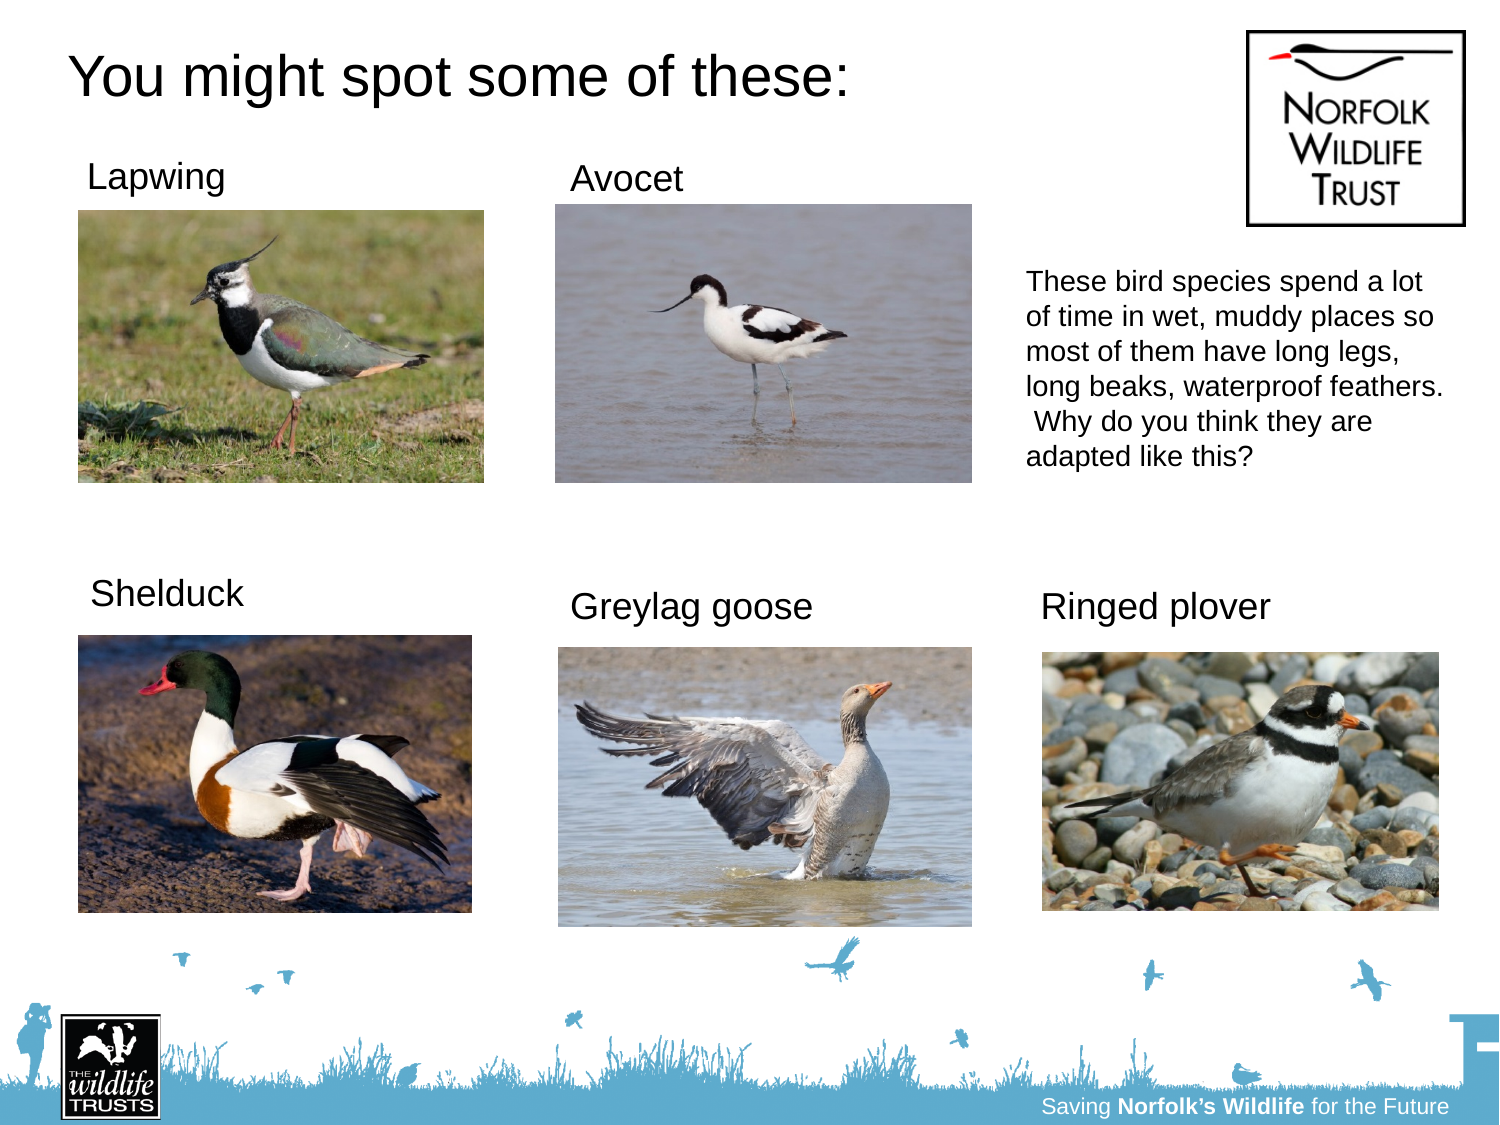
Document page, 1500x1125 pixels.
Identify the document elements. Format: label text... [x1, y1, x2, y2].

picture [558, 646, 972, 927]
picture [0, 936, 1500, 1125]
text_box Ringed plover [1025, 574, 1298, 634]
text_box Shelduck [75, 562, 265, 622]
text_box These bird species spend a lot of time in wet, muddy places so most of them have long legs, long beaks, waterproof feathers. Why do you think they are adapted like this? [1011, 255, 1467, 480]
picture [555, 204, 972, 483]
text_box Avocet [555, 146, 745, 204]
text_box You might spot some of these: [53, 30, 1199, 116]
picture [1245, 30, 1466, 227]
picture [77, 210, 485, 483]
picture [1042, 652, 1439, 912]
text_box Greylag goose [555, 574, 846, 635]
text_box Lapwing [72, 144, 261, 205]
picture [77, 634, 472, 913]
